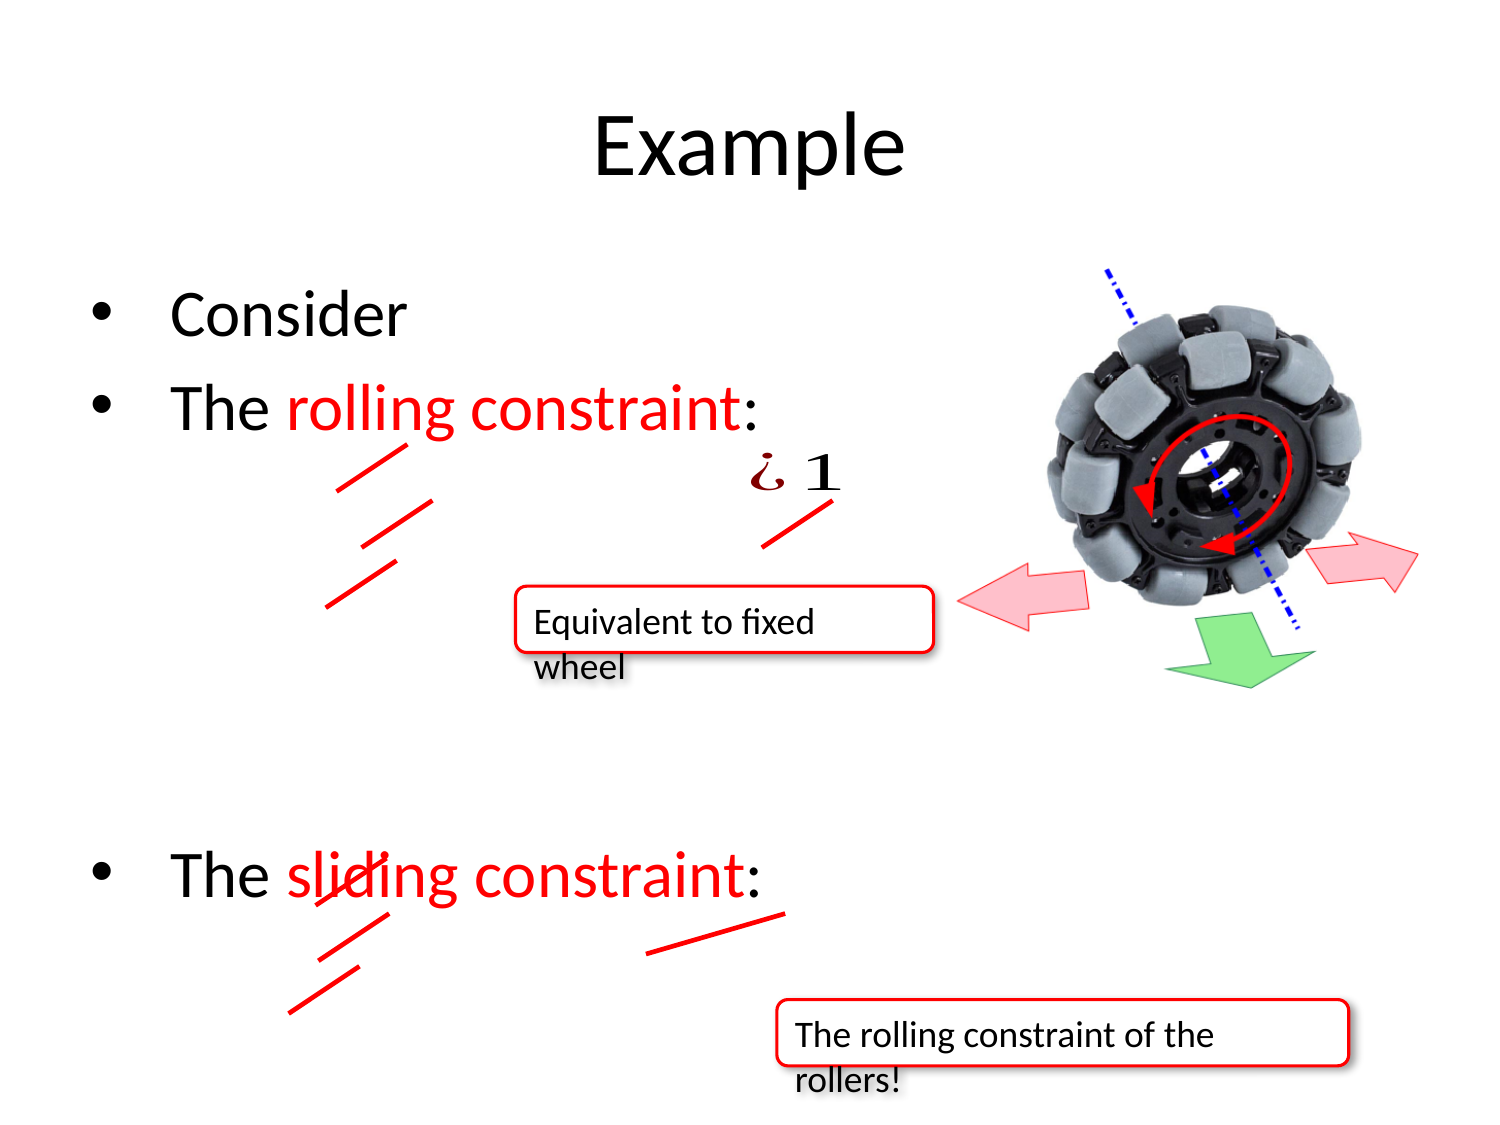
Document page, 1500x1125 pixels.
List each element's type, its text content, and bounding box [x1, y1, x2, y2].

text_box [361, 500, 433, 548]
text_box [325, 560, 397, 609]
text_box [761, 500, 833, 548]
picture [950, 266, 1419, 691]
text_box Equivalent to fixed wheel [515, 586, 934, 653]
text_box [315, 857, 387, 906]
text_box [336, 444, 408, 492]
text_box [645, 913, 786, 955]
title Example [75, 45, 1425, 233]
text_box The rolling constraint of the rollers! [776, 999, 1349, 1066]
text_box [318, 913, 390, 961]
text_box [288, 965, 360, 1014]
